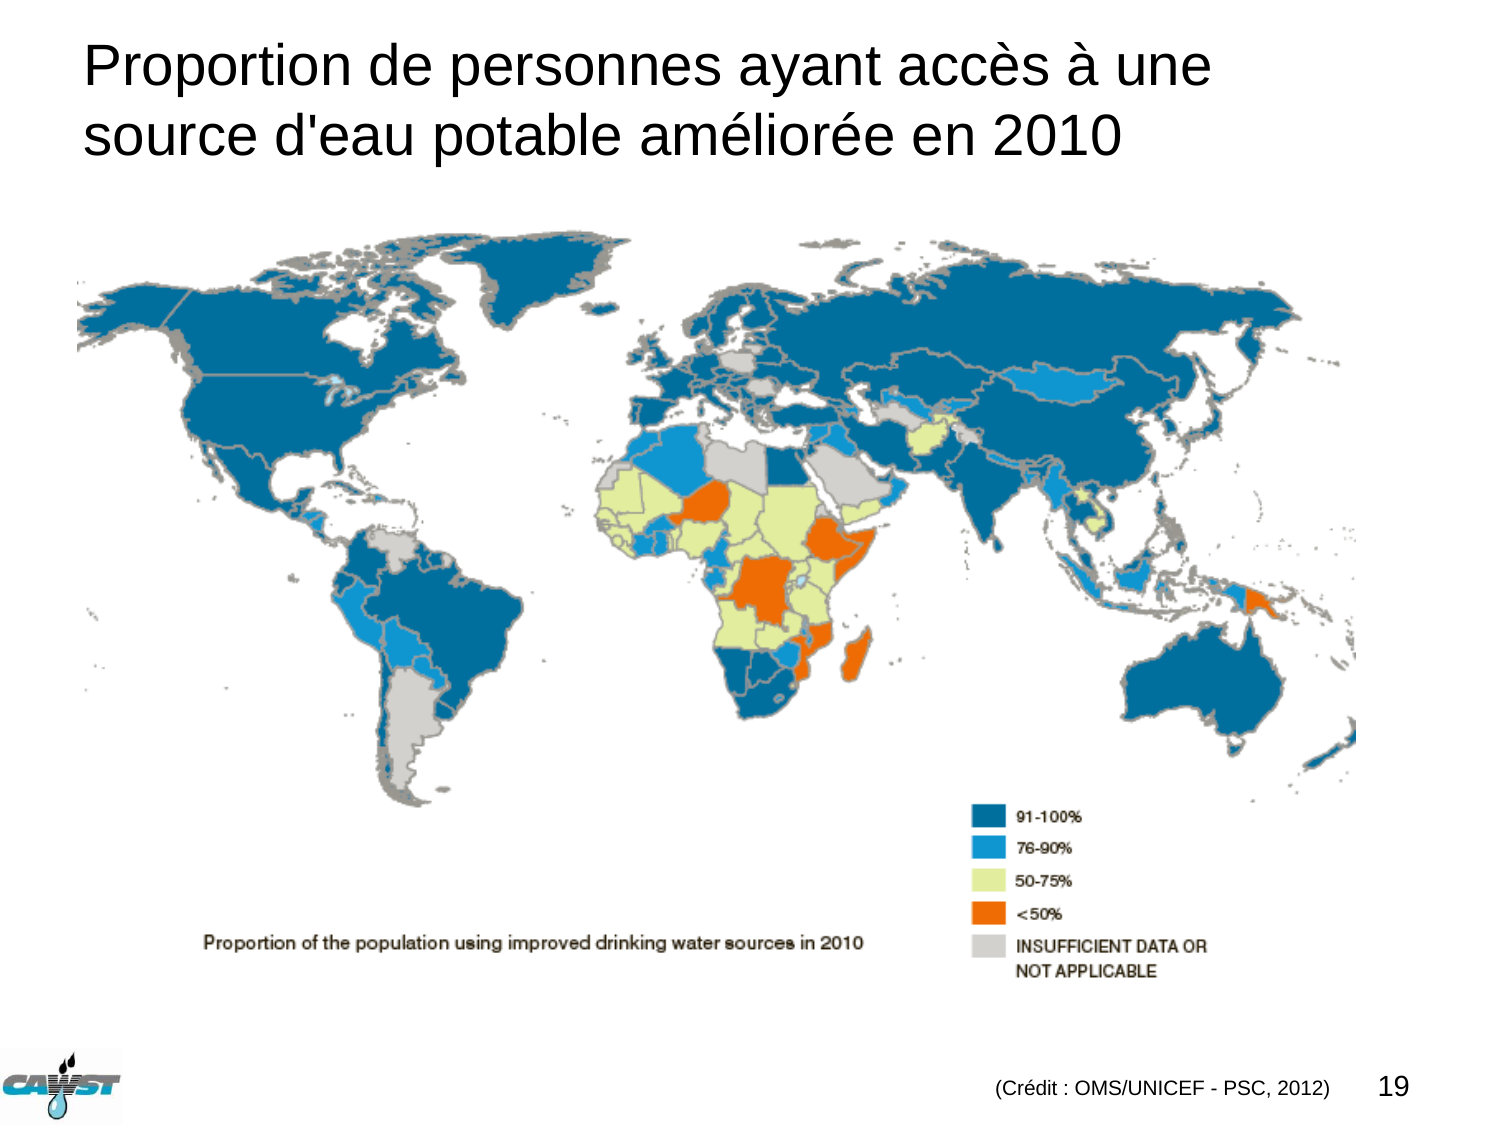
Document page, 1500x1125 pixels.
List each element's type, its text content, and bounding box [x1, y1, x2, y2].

picture [0, 1048, 123, 1125]
slide_number 19 [1355, 1059, 1426, 1103]
text_box (Crédit : OMS/UNICEF - PSC, 2012) [980, 1067, 1356, 1107]
text_box Proportion de personnes ayant accès à une source d'eau potable améliorée en 2010 [68, 19, 1416, 175]
picture [77, 227, 1356, 987]
